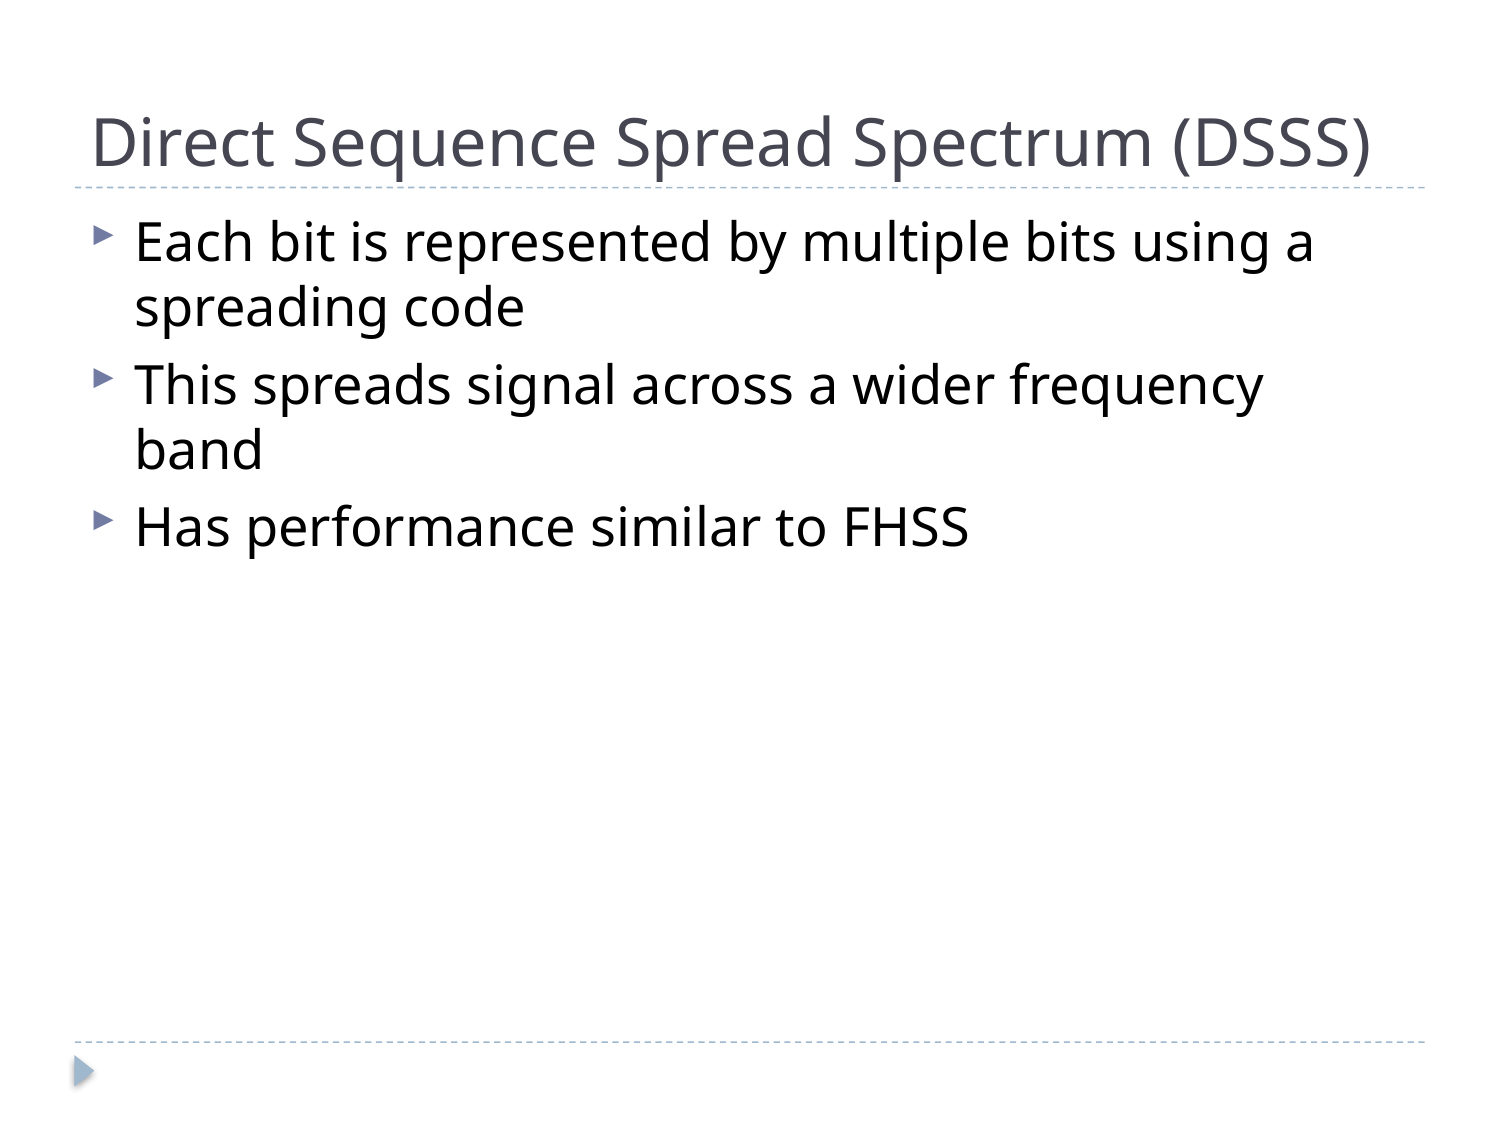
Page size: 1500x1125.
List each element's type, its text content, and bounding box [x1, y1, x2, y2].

list Each bit is represented by multiple bits using a spreading code This spreads signal across a wider frequency band Has performance similar to FHSS [74, 199, 1426, 1011]
title Direct Sequence Spread Spectrum (DSSS) [74, 24, 1426, 188]
